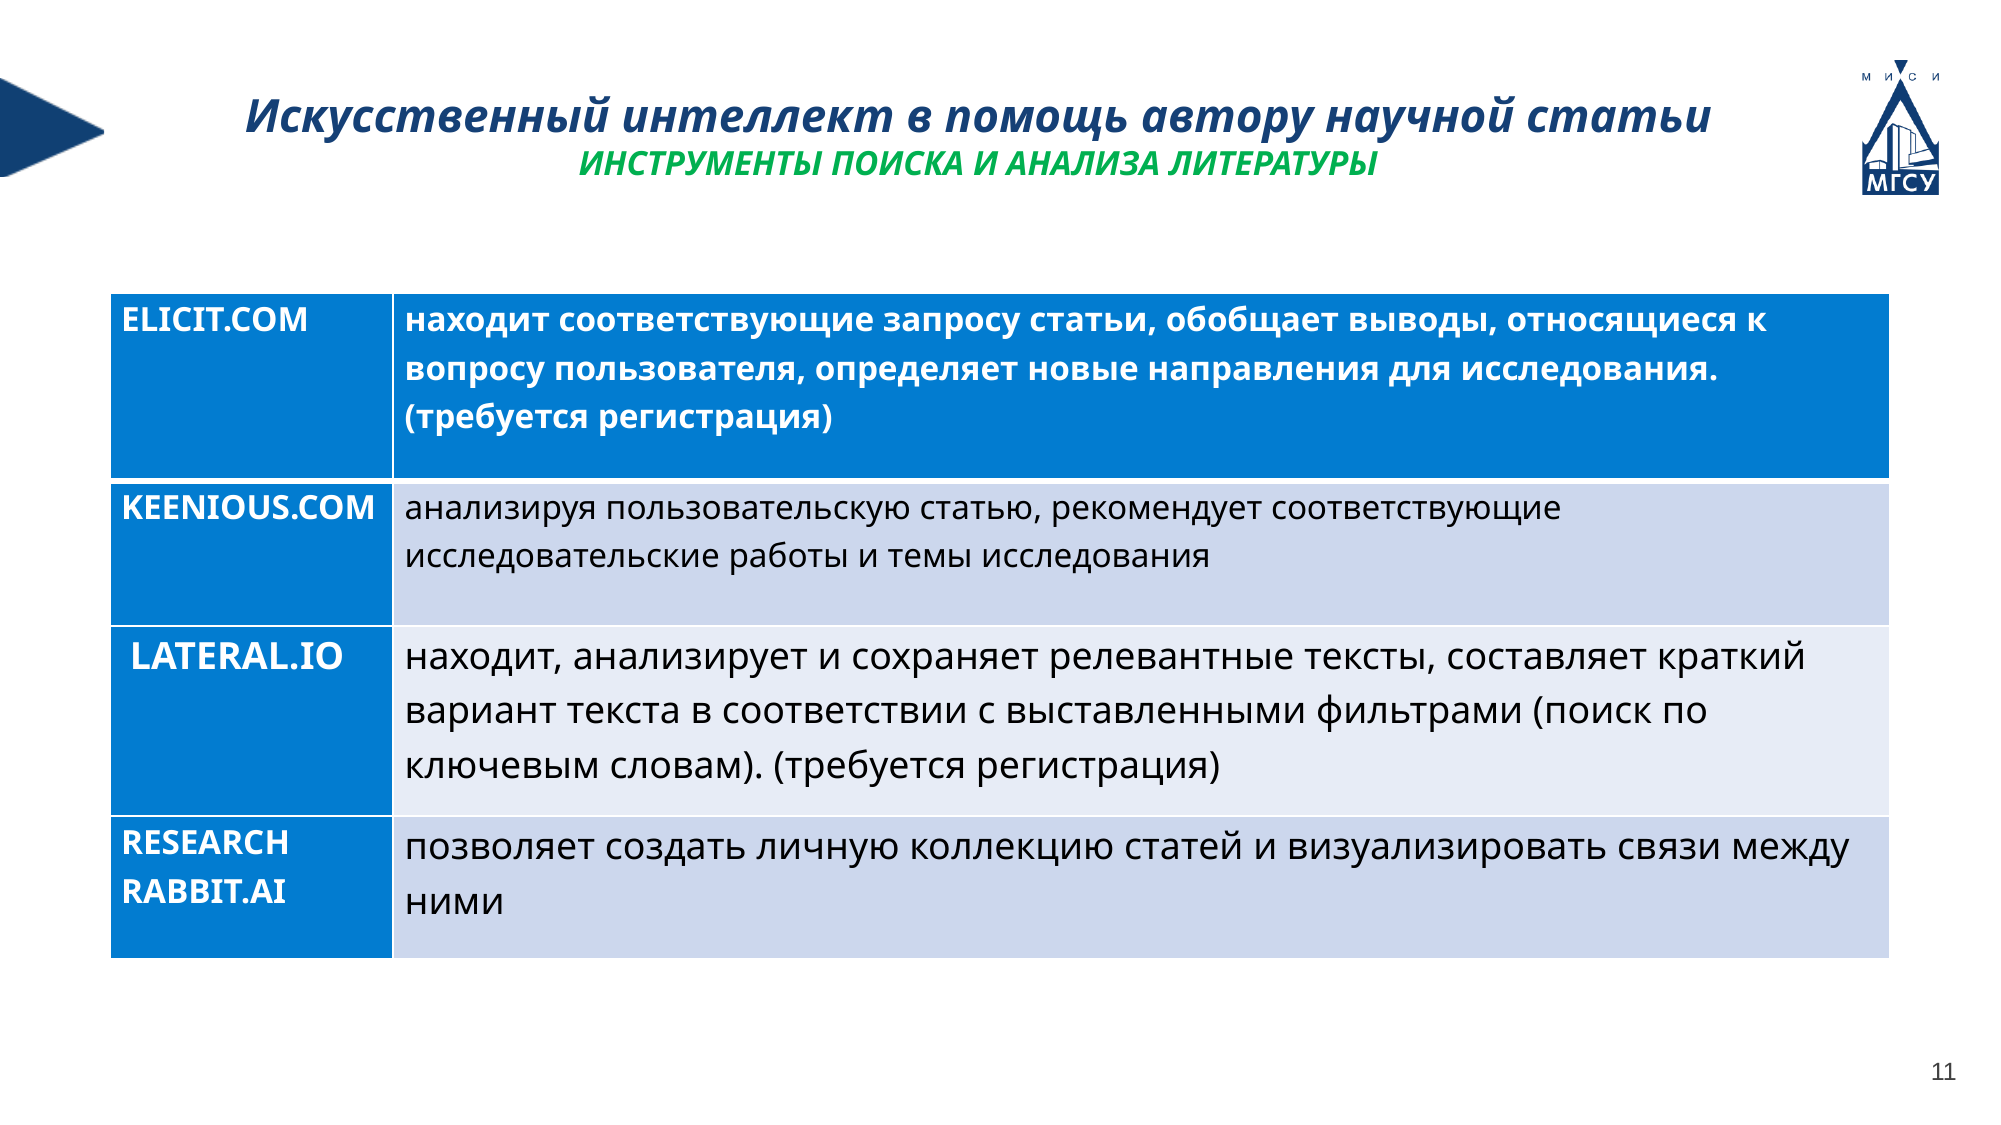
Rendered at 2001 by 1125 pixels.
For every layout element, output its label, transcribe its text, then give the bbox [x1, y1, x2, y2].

table_cell позволяет создать личную коллекцию статей и визуализировать связи между ними [394, 817, 1889, 958]
table_header находит соответствующие запросу статьи, обобщает выводы, относящиеся к вопросу пользователя, определяет новые направления для исследования. (требуется регистрация) [394, 294, 1889, 478]
table_cell LATERAL.IO [111, 627, 392, 815]
table_cell KEENIOUS.COM [111, 484, 392, 625]
text_box Искусственный интеллект в помощь автору научной статьи ИНСТРУМЕНТЫ ПОИСКА И АНАЛИЗА ЛИТЕРАТУРЫ [116, 79, 1841, 190]
table_header ELICIT.COM [111, 294, 392, 478]
table_cell находит, анализирует и сохраняет релевантные тексты, составляет краткий вариант текста в соответствии с выставленными фильтрами (поиск по ключевым словам). (требуется регистрация) [394, 627, 1889, 815]
table_cell RESEARCH RABBIT.AI [111, 817, 392, 958]
picture [1862, 60, 1944, 195]
table_cell анализируя пользовательскую статью, рекомендует соответствующие исследовательские работы и темы исследования [394, 484, 1889, 625]
